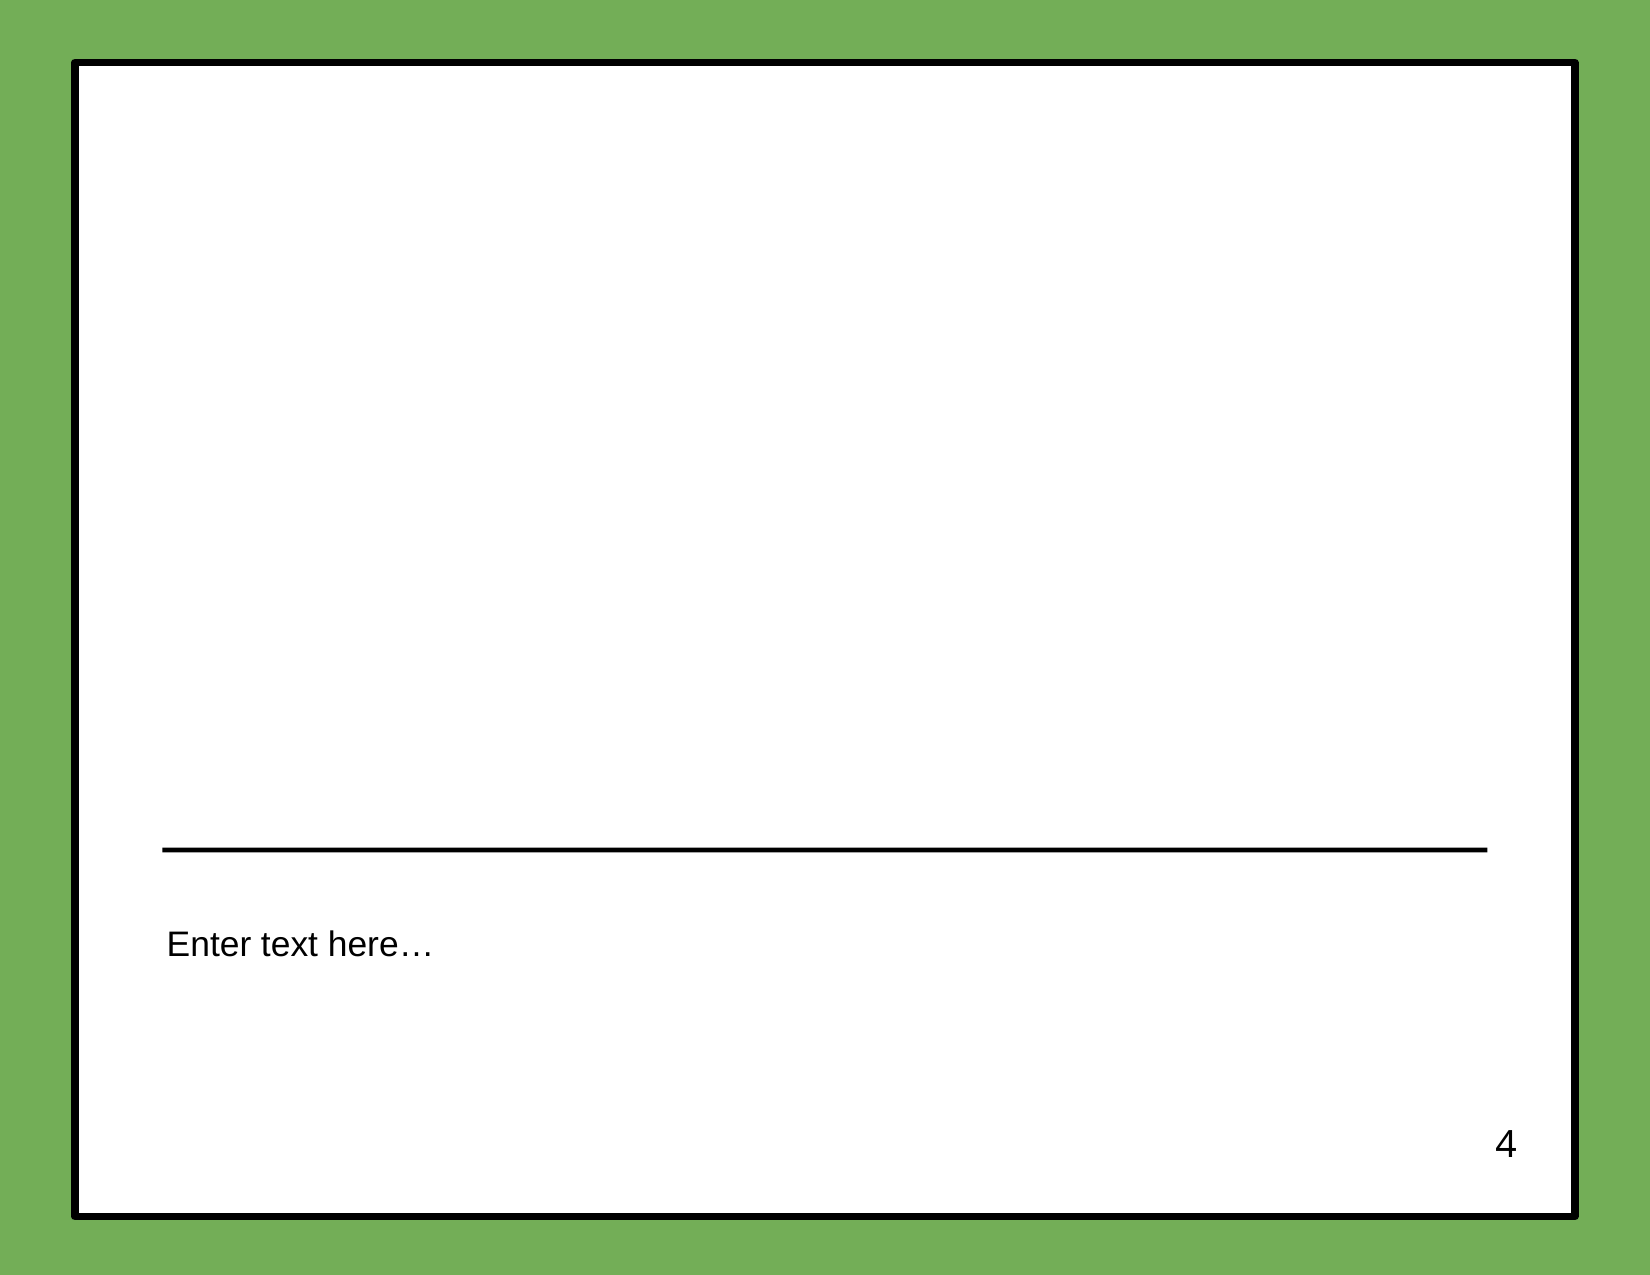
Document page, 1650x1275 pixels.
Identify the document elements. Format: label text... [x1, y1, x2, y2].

text_box [262, 24, 1543, 238]
text_box [74, 62, 1575, 1217]
text_box 4 [1474, 1112, 1538, 1173]
text_box Enter text here… [149, 912, 1488, 972]
